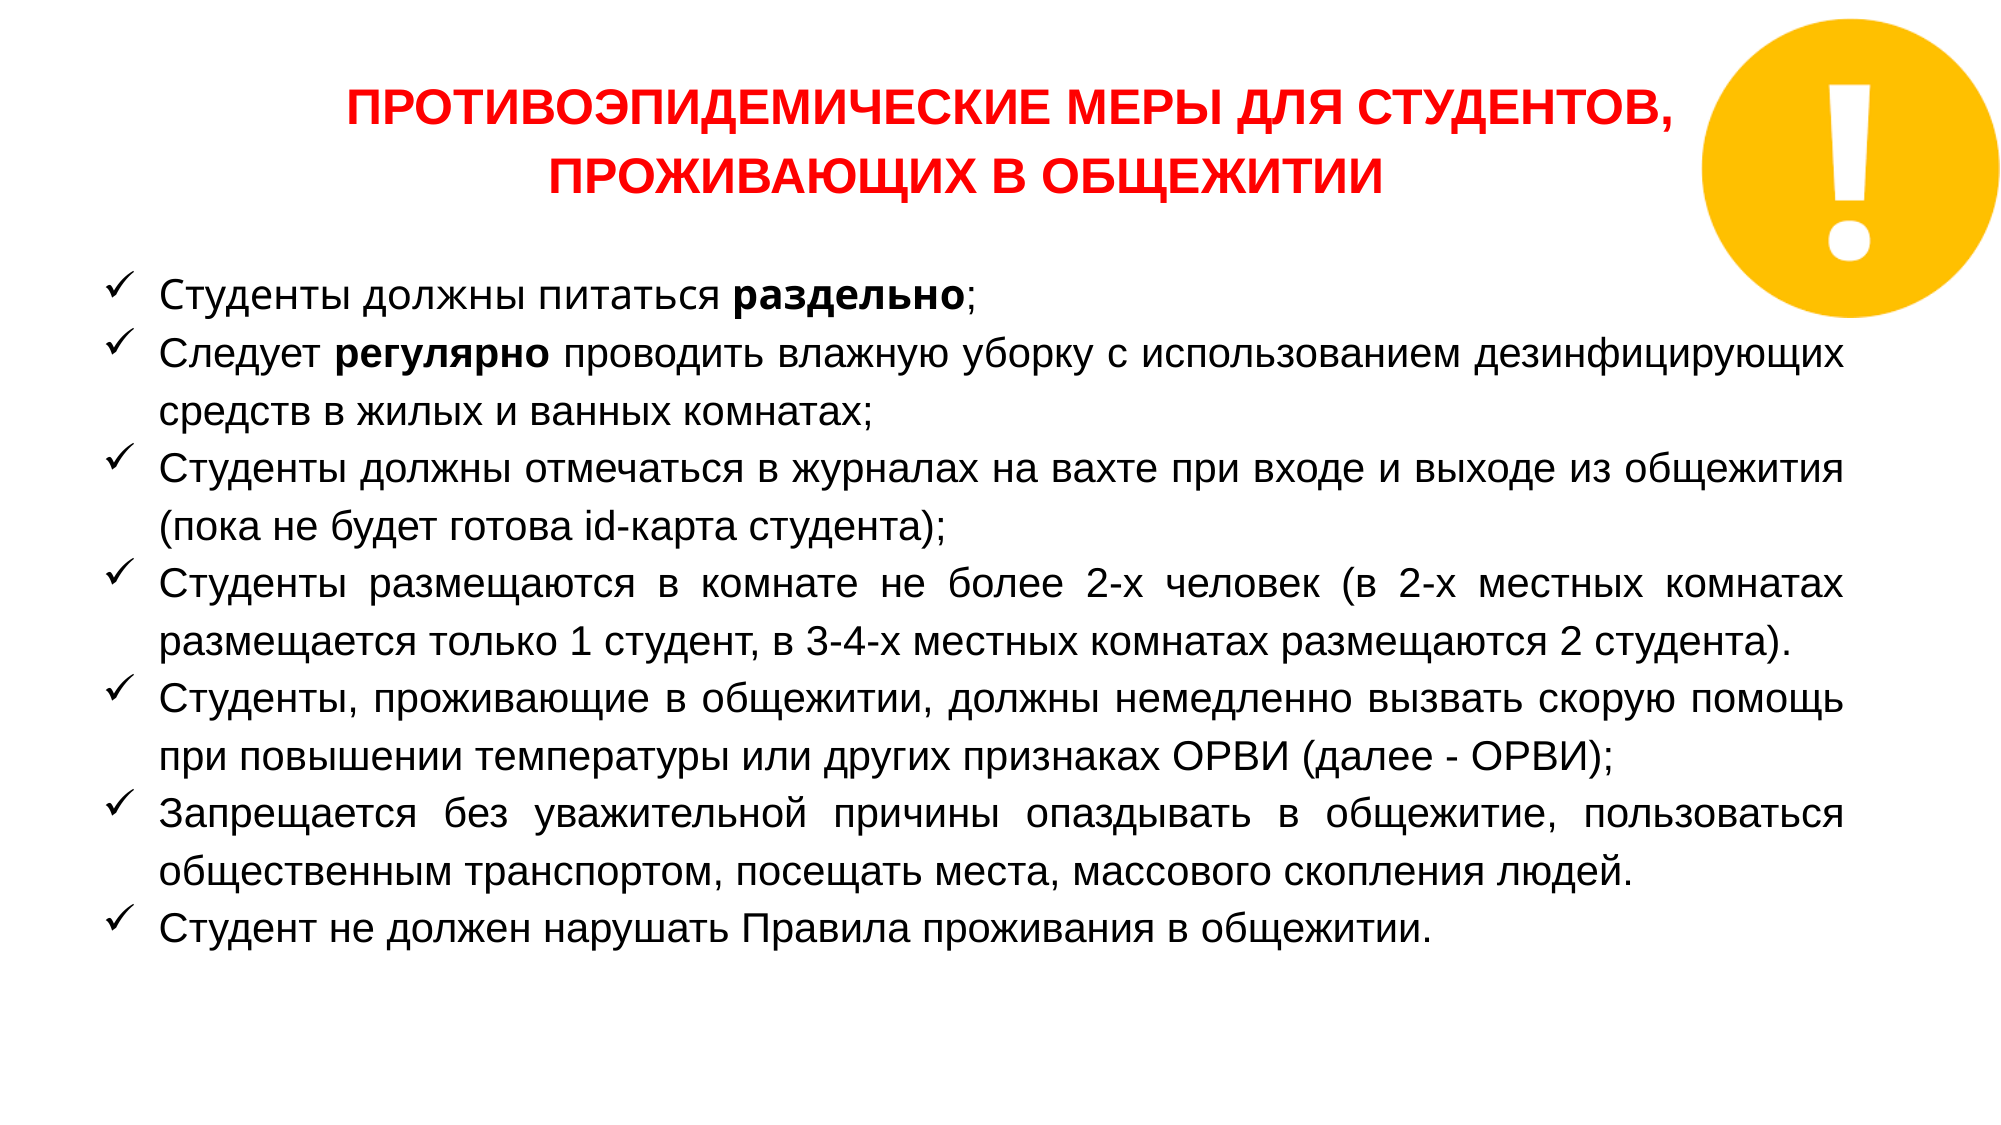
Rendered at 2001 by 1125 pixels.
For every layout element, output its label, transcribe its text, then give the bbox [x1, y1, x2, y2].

picture [1701, 18, 2000, 318]
text_box ПРОТИВОЭПИДЕМИЧЕСКИЕ МЕРЫ ДЛЯ СТУДЕНТОВ, ПРОЖИВАЮЩИХ В ОБЩЕЖИТИИ Студенты должны питаться раздельно; Следует регулярно проводить влажную уборку с использованием дезинфицирующих средств в жилых и ванных комнатах; Студенты должны отмечаться в журналах на вахте при входе и выходе из общежития (пока не будет готова id-карта студента); Студенты размещаются в комнате не более 2-х человек (в 2-х местных комнатах размещается только 1 студент, в 3-4-х местных комнатах размещаются 2 студента). Студенты, проживающие в общежитии, должны немедленно вызвать скорую помощь при повышении температуры или других признаках ОРВИ (далее - ОРВИ); Запрещается без уважительной причины опаздывать в общежитие, пользоваться общественным транспортом, посещать места, массового скопления людей. Студент не должен нарушать Правила проживания в общежитии. [87, 57, 1890, 959]
